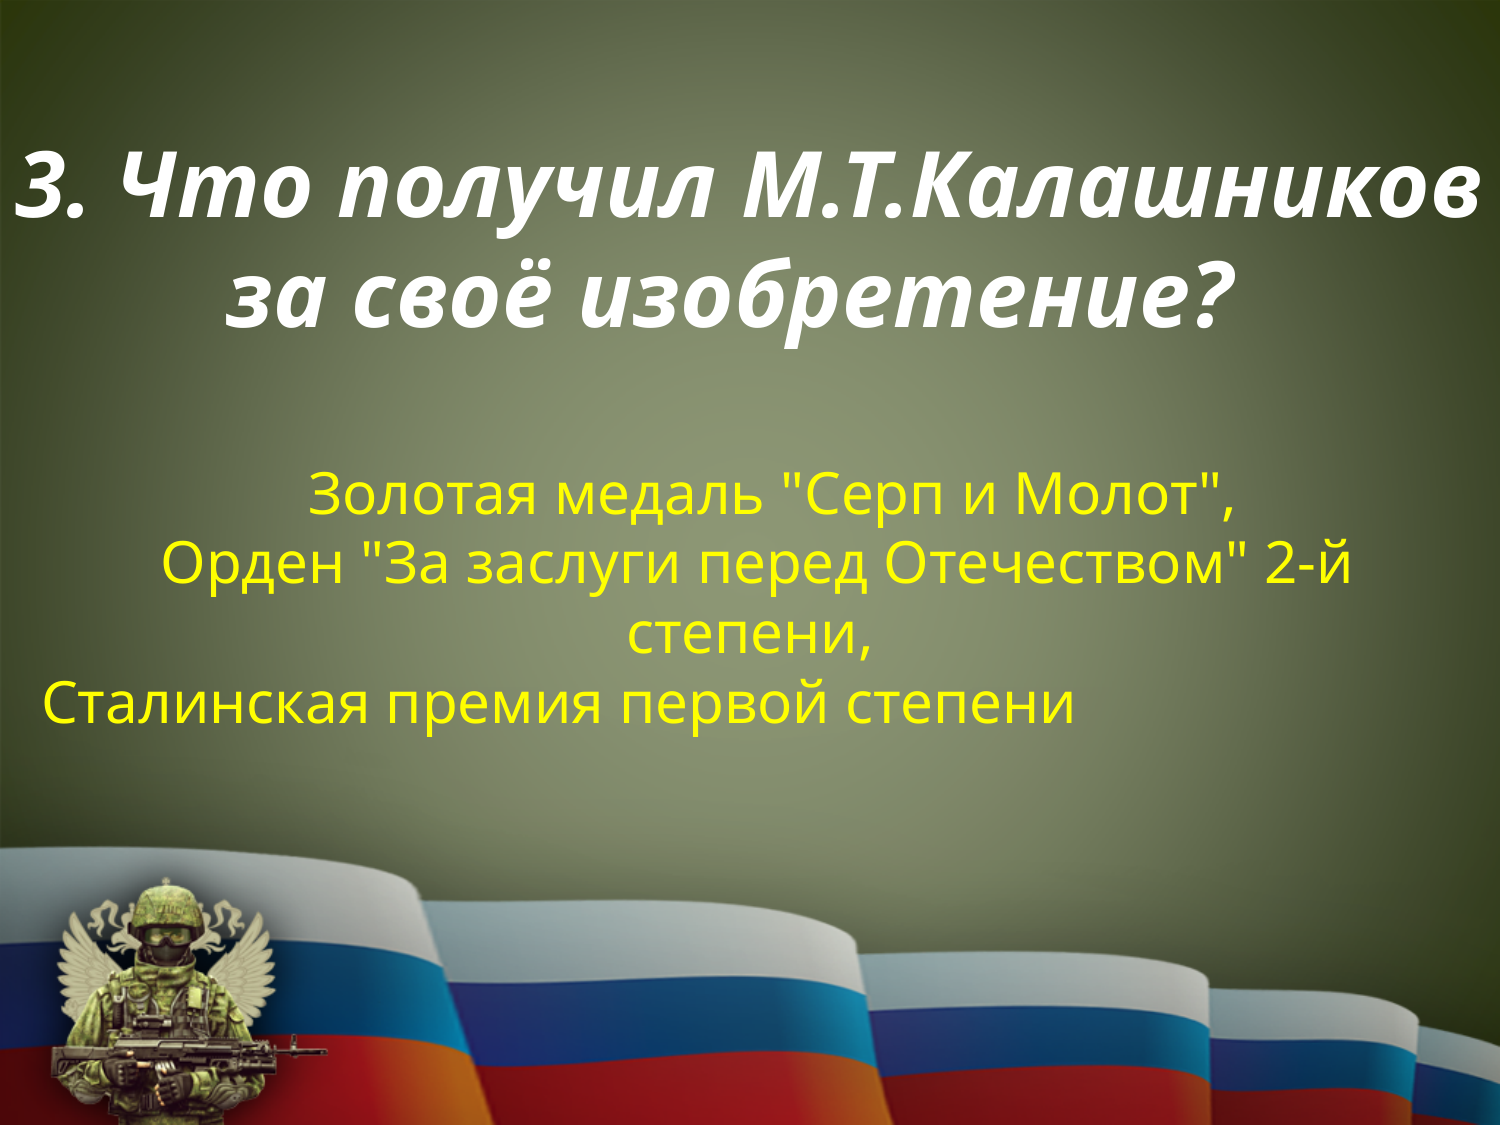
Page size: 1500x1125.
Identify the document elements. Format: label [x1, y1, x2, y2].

list [0, 0, 1500, 1125]
